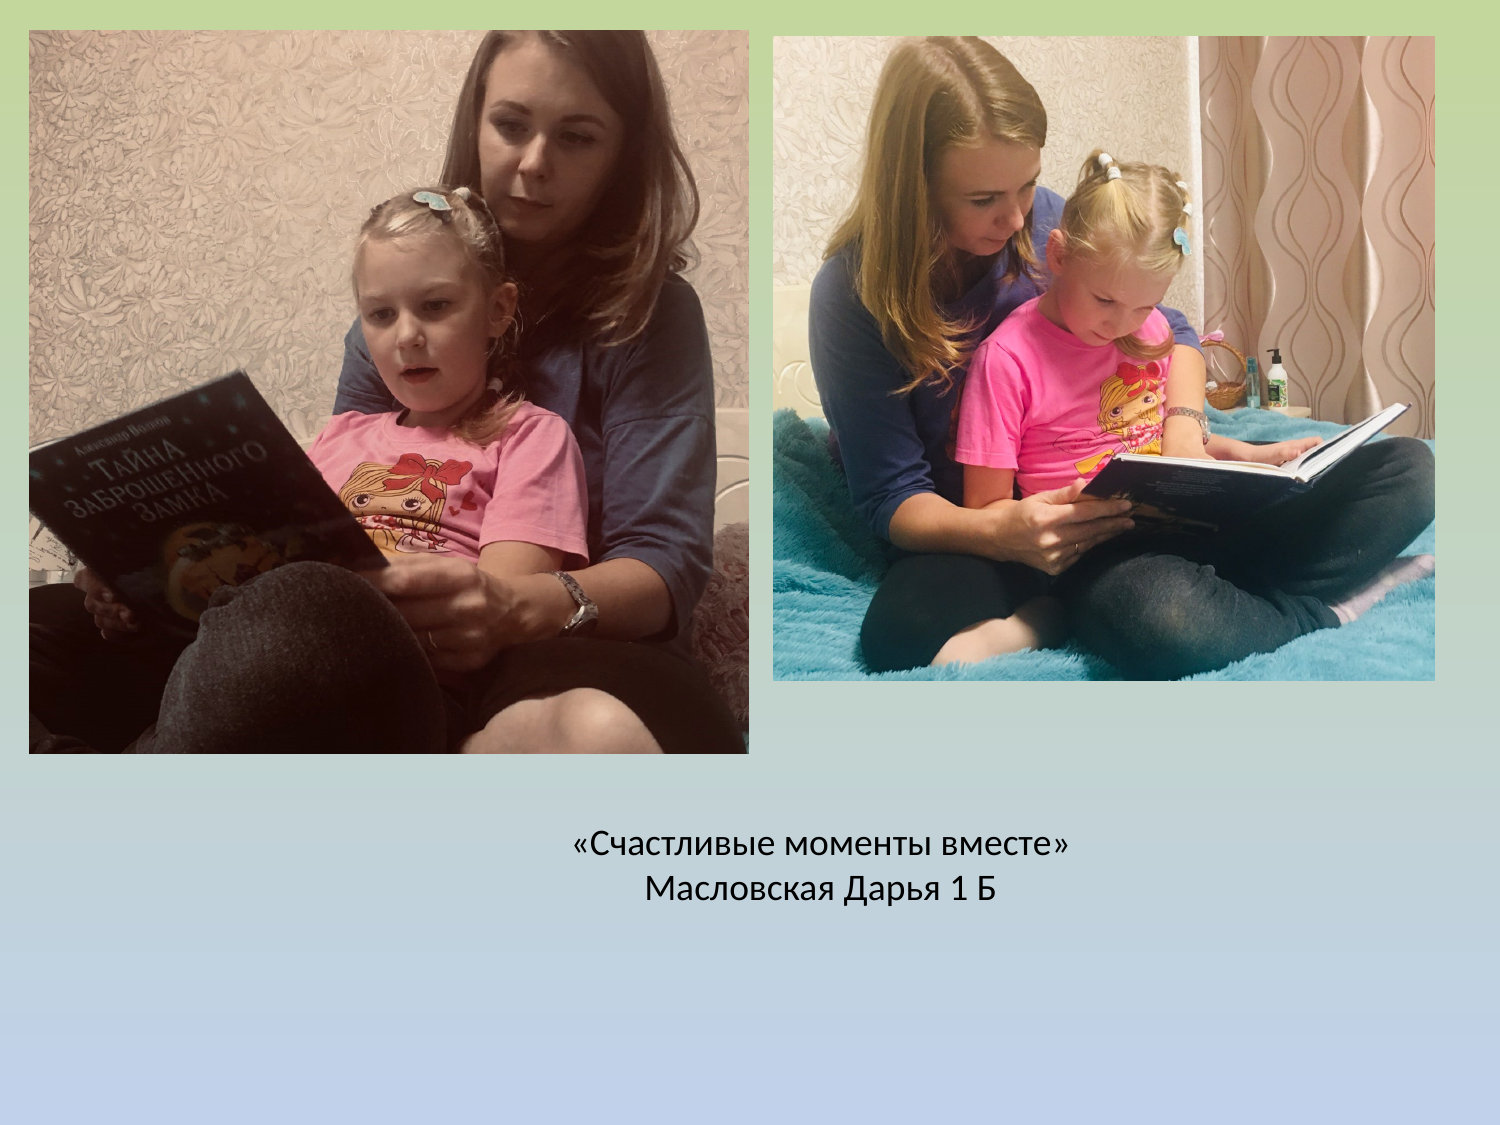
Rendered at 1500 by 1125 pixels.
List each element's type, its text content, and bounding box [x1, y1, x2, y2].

picture [29, 30, 749, 755]
text_box «Счастливые моменты вместе» Масловская Дарья 1 Б [253, 810, 1388, 916]
picture [773, 36, 1435, 681]
